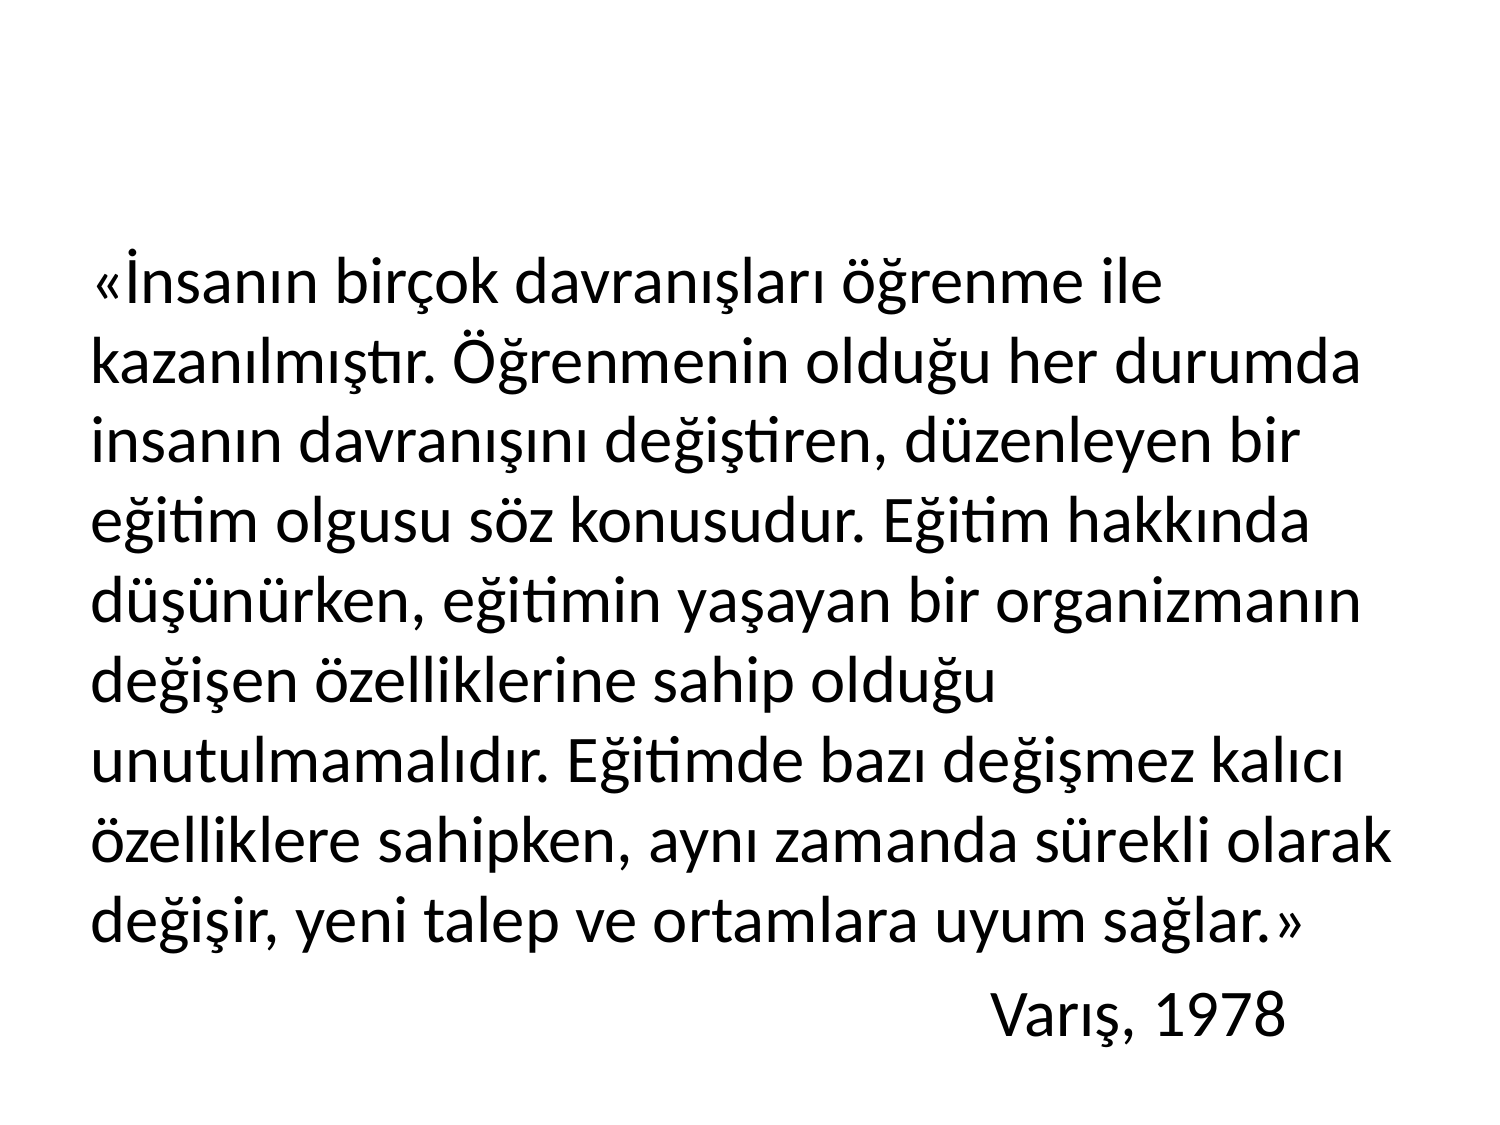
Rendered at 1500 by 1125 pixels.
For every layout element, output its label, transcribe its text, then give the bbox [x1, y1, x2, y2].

list «İnsanın birçok davranışları öğrenme ile kazanılmıştır. Öğrenmenin olduğu her durumda insanın davranışını değiştiren, düzenleyen bir eğitim olgusu söz konusudur. Eğitim hakkında düşünürken, eğitimin yaşayan bir organizmanın değişen özelliklerine sahip olduğu unutulmamalıdır. Eğitimde bazı değişmez kalıcı özelliklere sahipken, aynı zamanda sürekli olarak değişir, yeni talep ve ortamlara uyum sağlar.» Varış, 1978 [75, 228, 1425, 1080]
